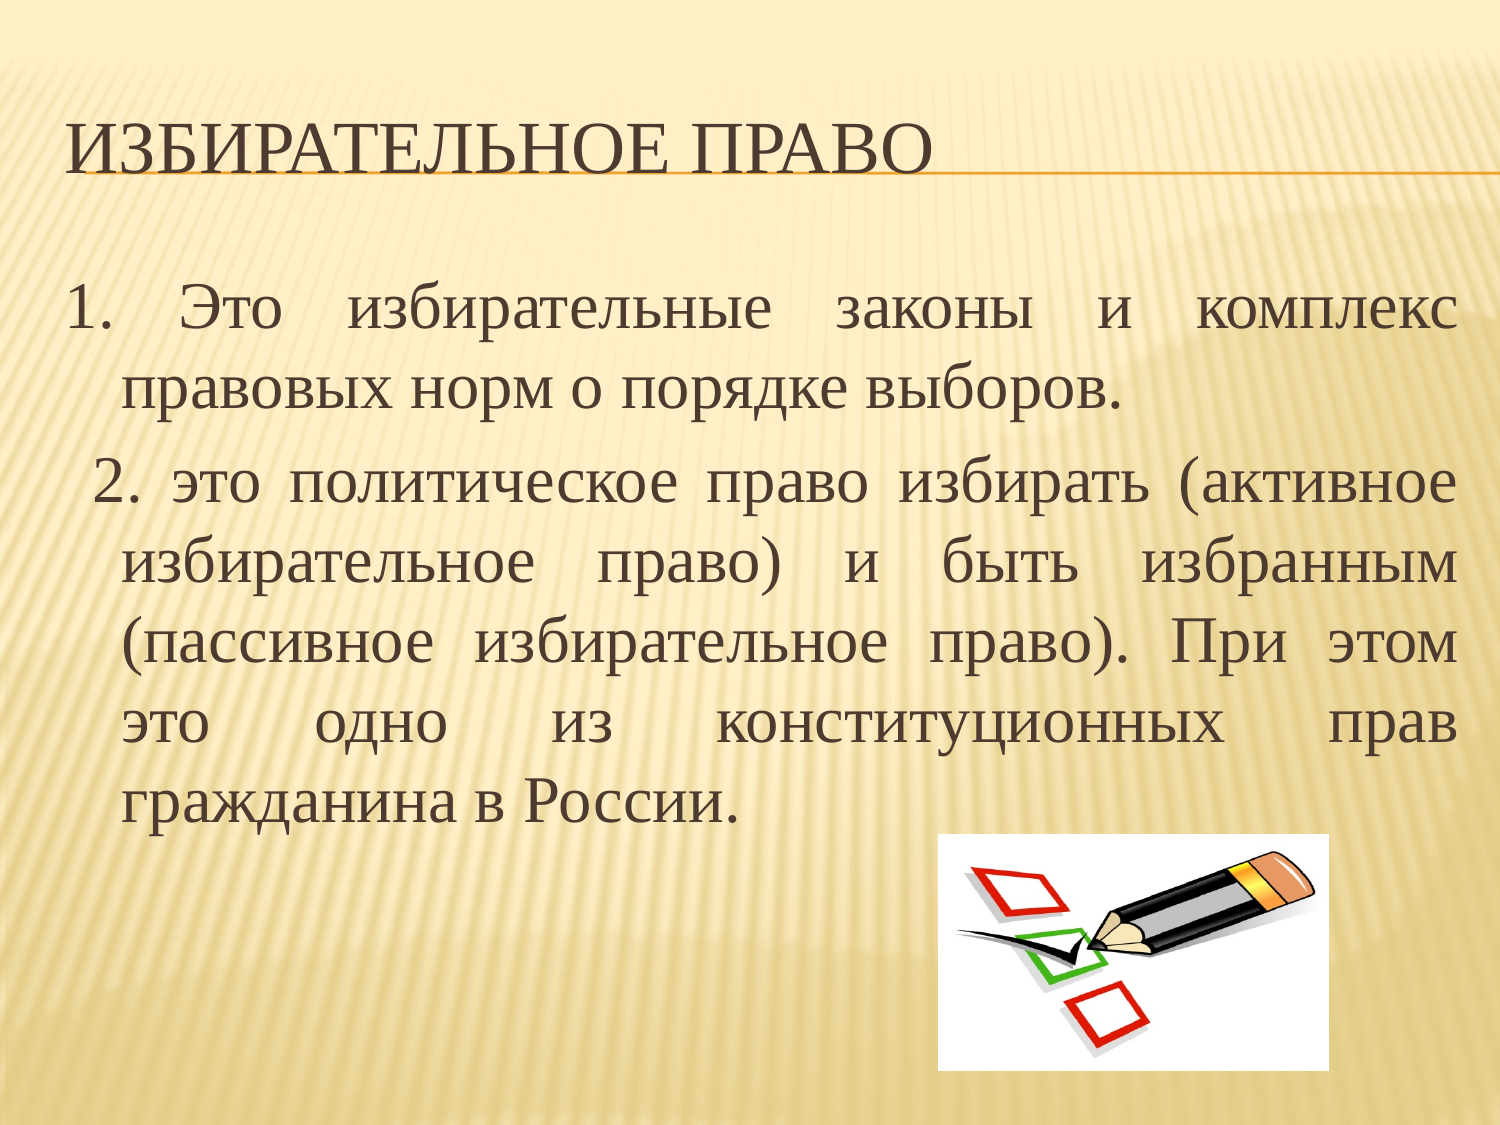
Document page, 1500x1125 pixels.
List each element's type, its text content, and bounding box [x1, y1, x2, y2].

title Избирательное право [50, 75, 1475, 213]
picture [938, 833, 1329, 1071]
list 1. Это избирательные законы и комплекс правовых норм о порядке выборов. 2. это политическое право избирать (активное избирательное право) и быть избранным (пассивное избирательное право). При этом это одно из конституционных прав гражданина в России. [50, 254, 1475, 998]
